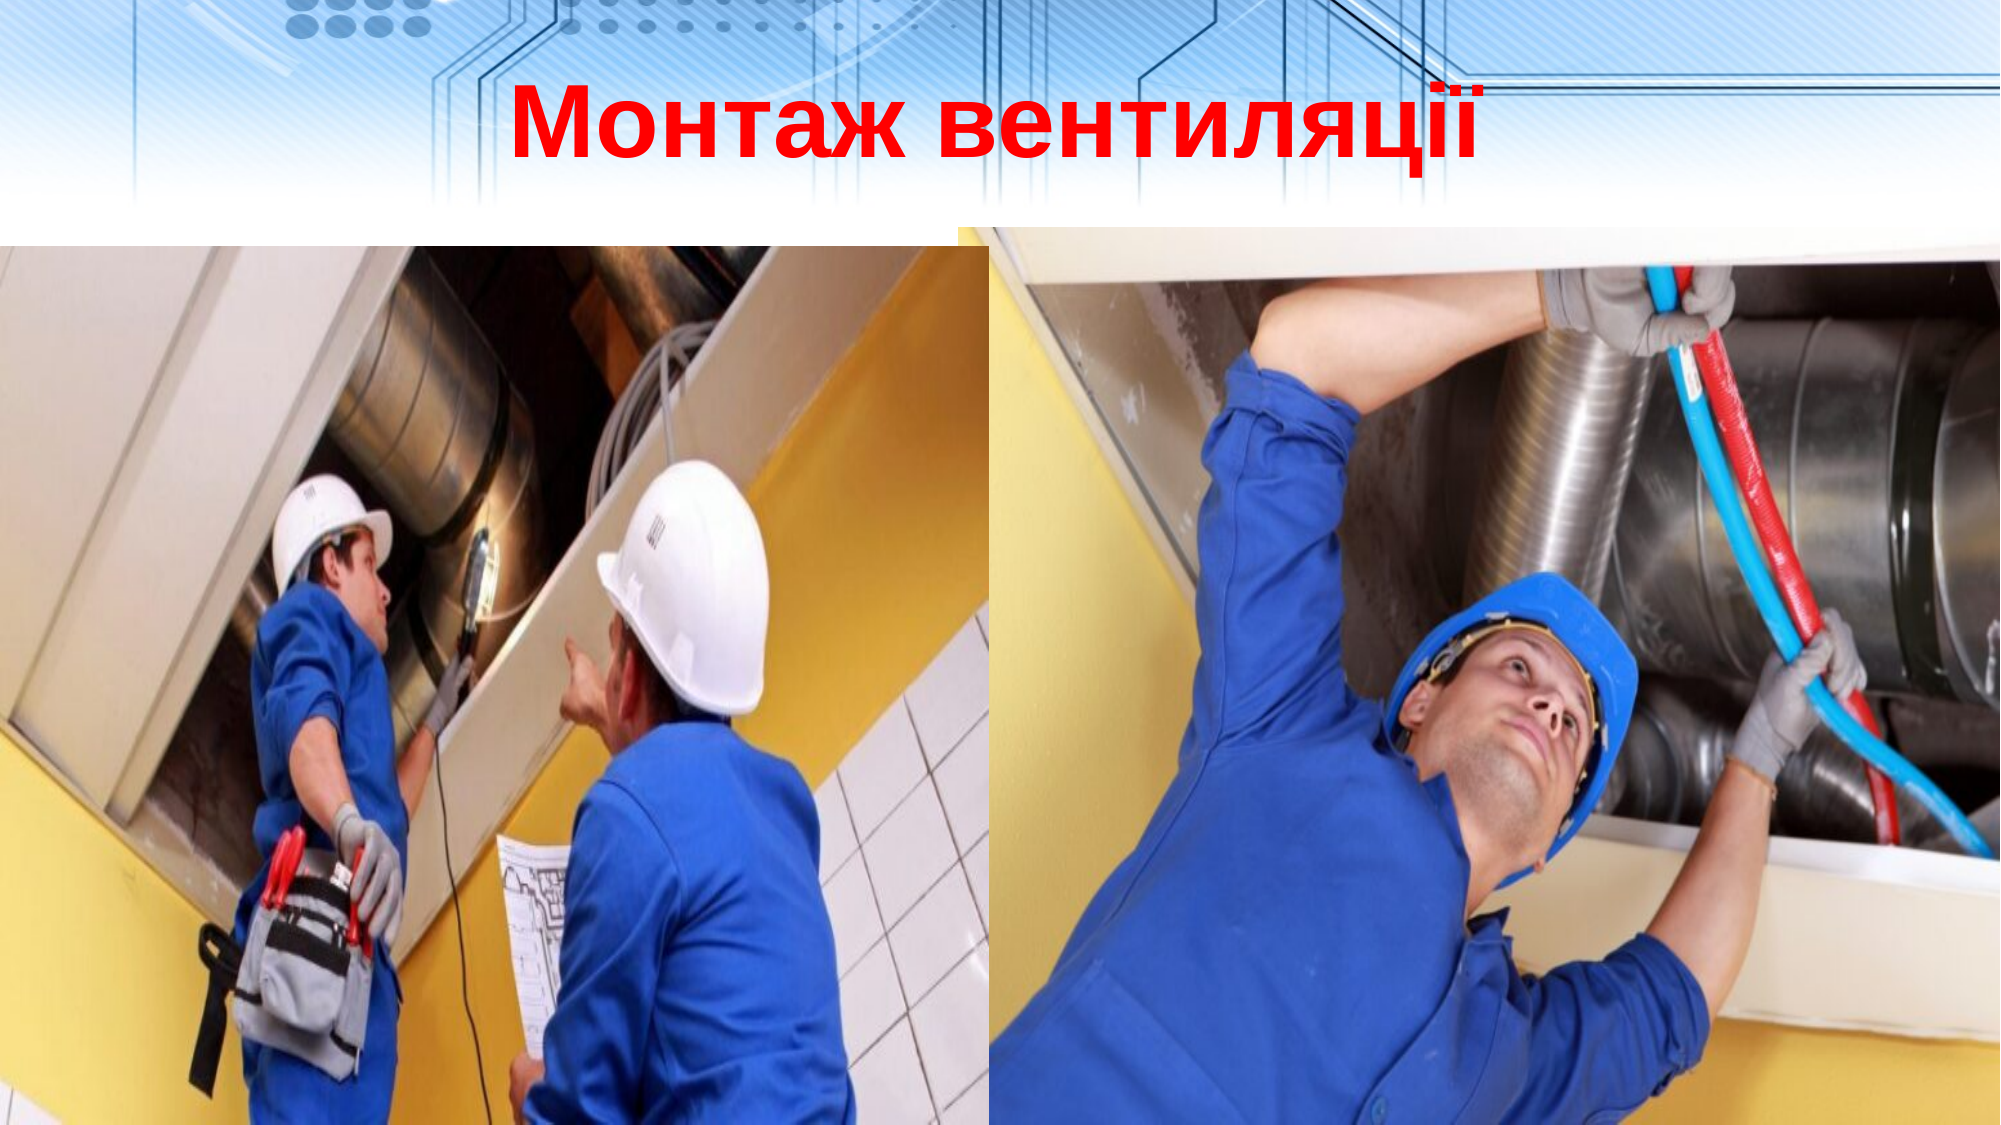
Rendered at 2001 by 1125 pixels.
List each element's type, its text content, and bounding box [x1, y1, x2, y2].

text_box Монтаж вентиляції [494, 46, 1646, 186]
picture [0, 0, 2000, 1125]
